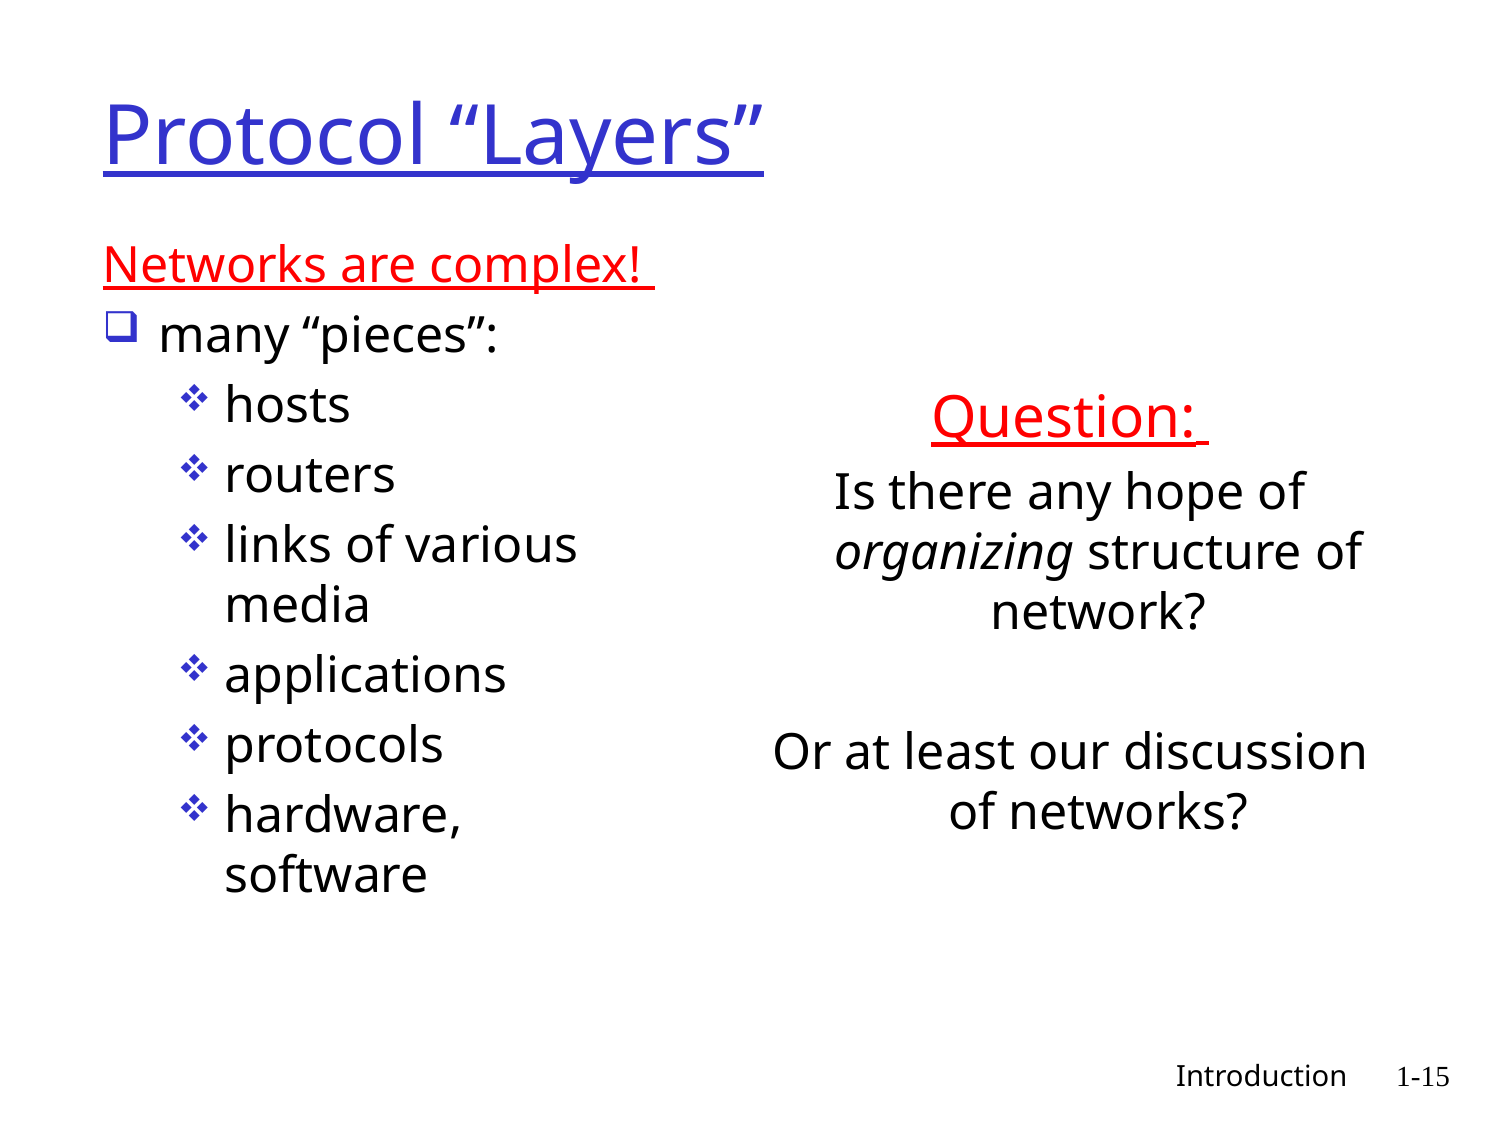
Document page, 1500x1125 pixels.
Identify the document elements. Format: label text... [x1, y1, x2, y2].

slide_number 1-15 [1362, 1049, 1466, 1125]
title Protocol “Layers” [87, 37, 1363, 226]
list Networks are complex! many “pieces”: hosts routers links of various media applications protocols hardware, software [87, 224, 676, 988]
footer Introduction [887, 1049, 1362, 1125]
list Question: Is there any hope of organizing structure of network? Or at least our discussion of networks? [746, 371, 1394, 802]
